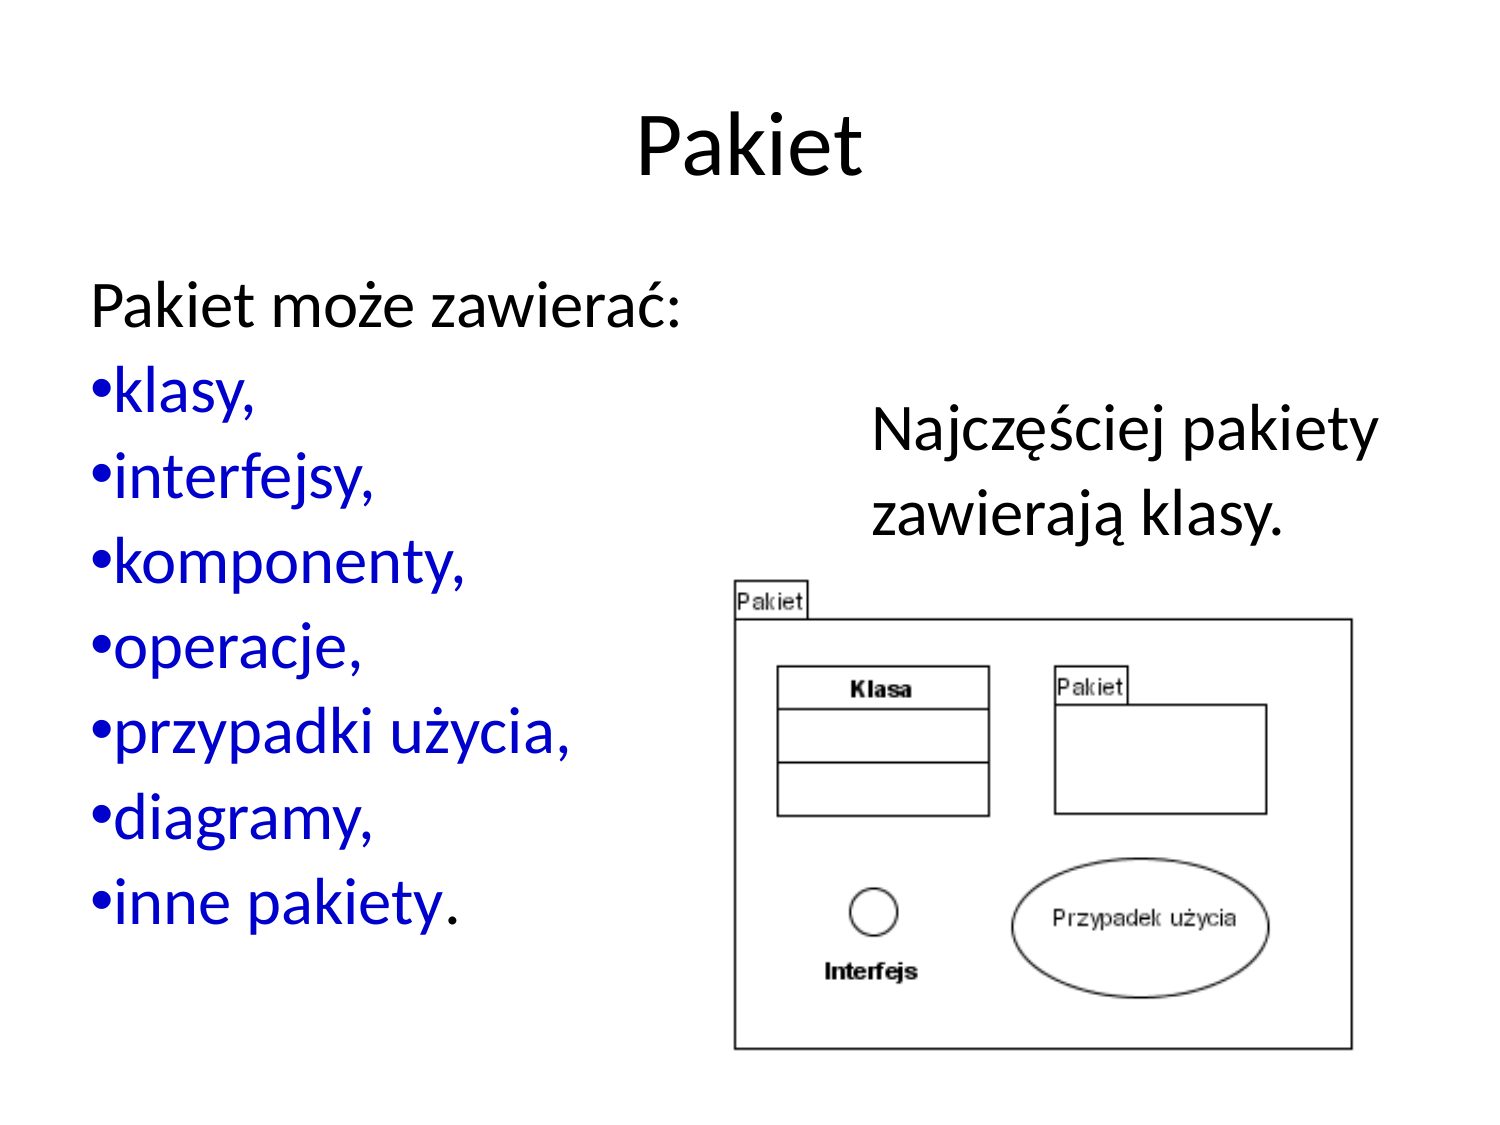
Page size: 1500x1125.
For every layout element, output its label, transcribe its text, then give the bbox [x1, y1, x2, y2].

text_box Najczęściej pakiety zawierają klasy. [856, 385, 1471, 558]
title Pakiet [75, 45, 1425, 233]
list Pakiet może zawierać: klasy, interfejsy, komponenty, operacje, przypadki użycia, diagramy, inne pakiety. [75, 262, 1425, 1005]
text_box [726, 573, 1365, 1059]
